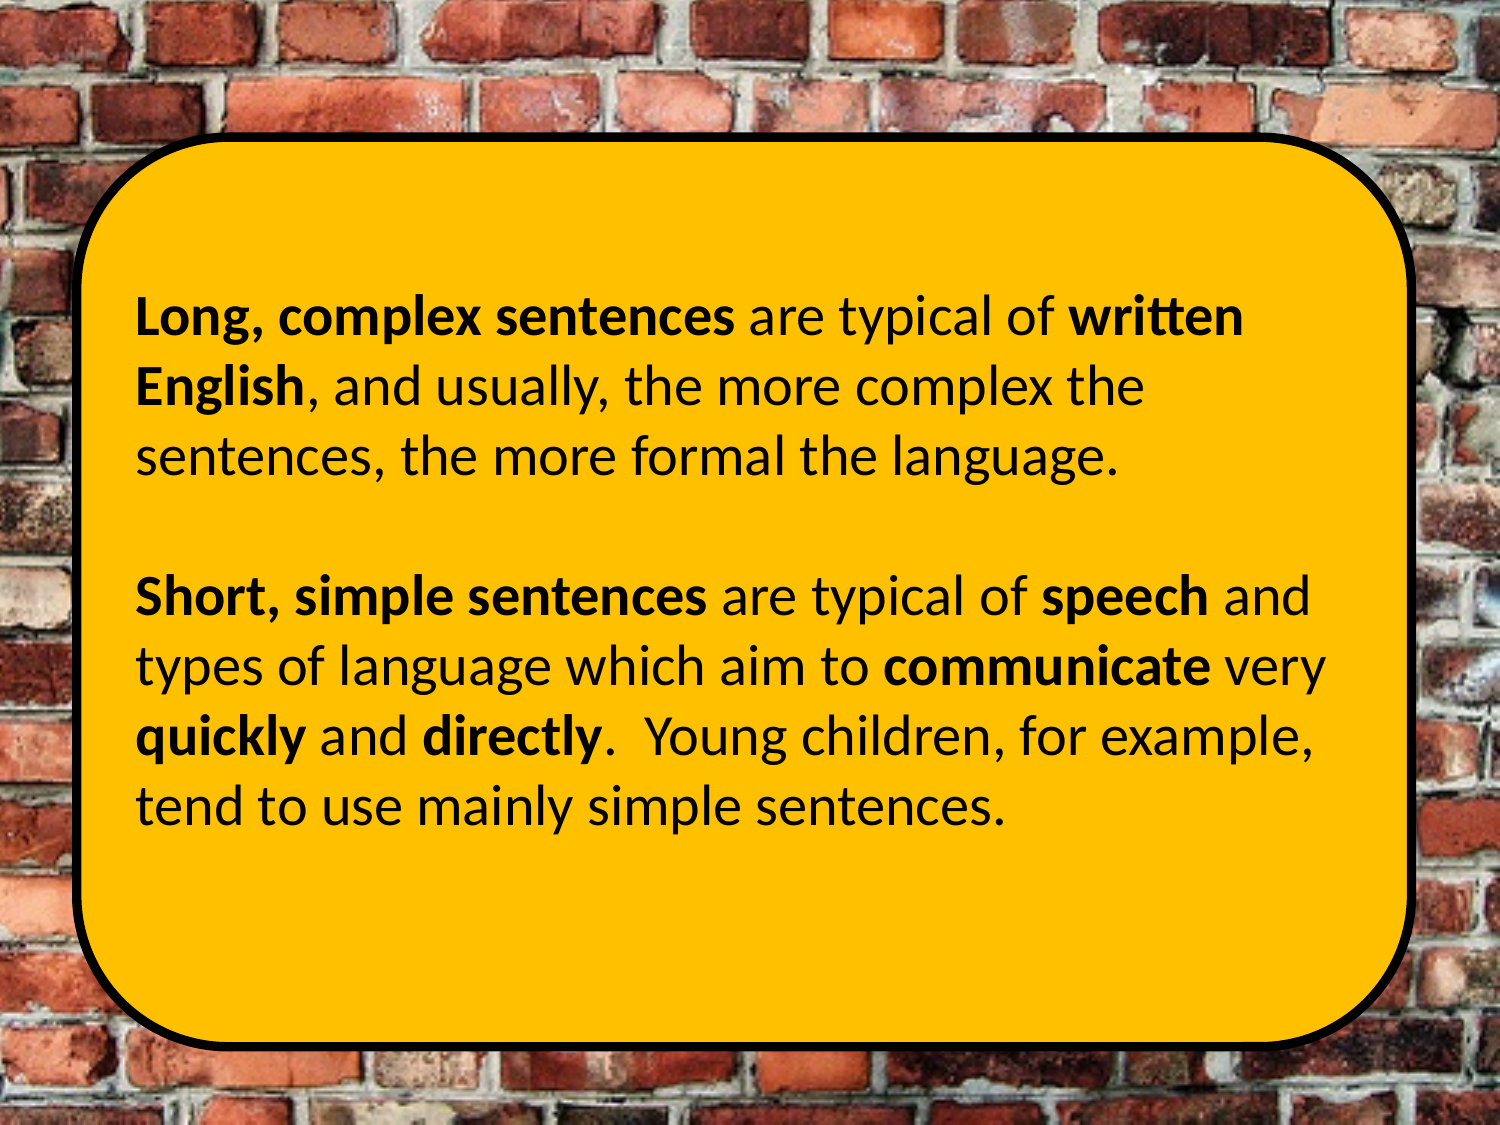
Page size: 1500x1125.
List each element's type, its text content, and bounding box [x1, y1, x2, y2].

picture [0, 0, 1500, 1125]
text_box Long, complex sentences are typical of written English, and usually, the more complex the sentences, the more formal the language. Short, simple sentences are typical of speech and types of language which aim to communicate very quickly and directly. Young children, for example, tend to use mainly simple sentences. [74, 135, 1414, 1049]
